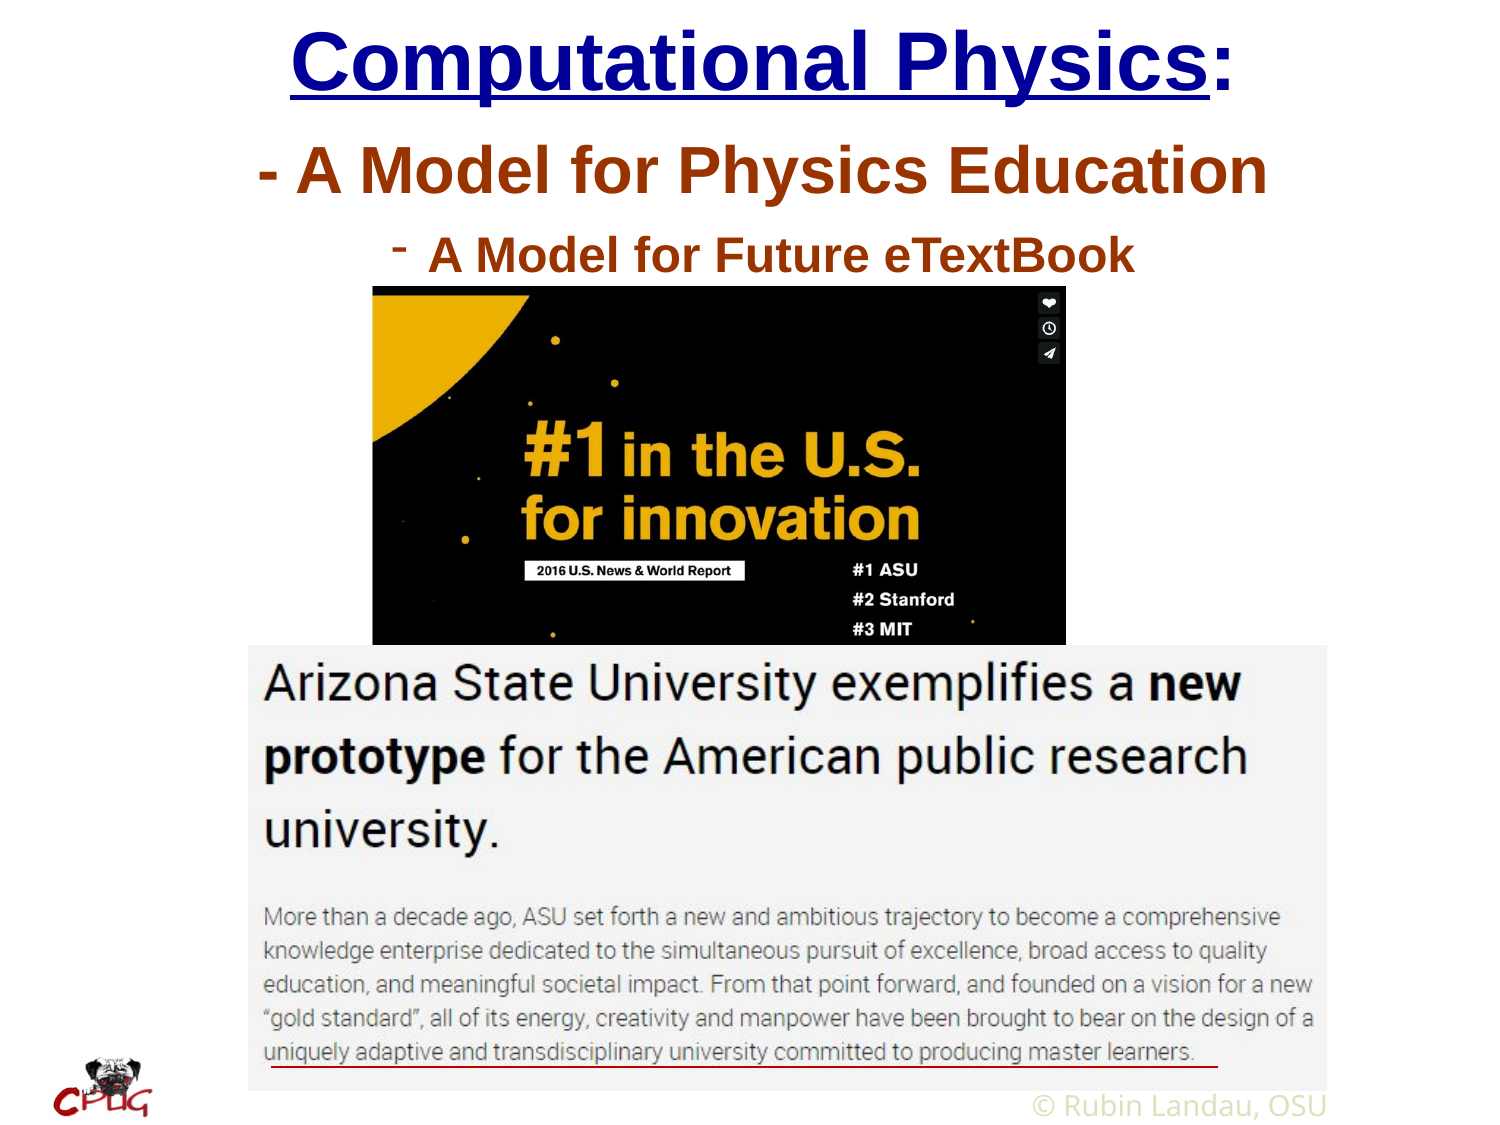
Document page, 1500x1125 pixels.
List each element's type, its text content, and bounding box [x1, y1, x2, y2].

picture [38, 1055, 155, 1125]
text_box © Rubin Landau, OSU [956, 1080, 1404, 1125]
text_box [248, 281, 1327, 1091]
text_box Computational Physics: - A Model for Physics Education A Model for Future eTextBook [27, 0, 1500, 290]
